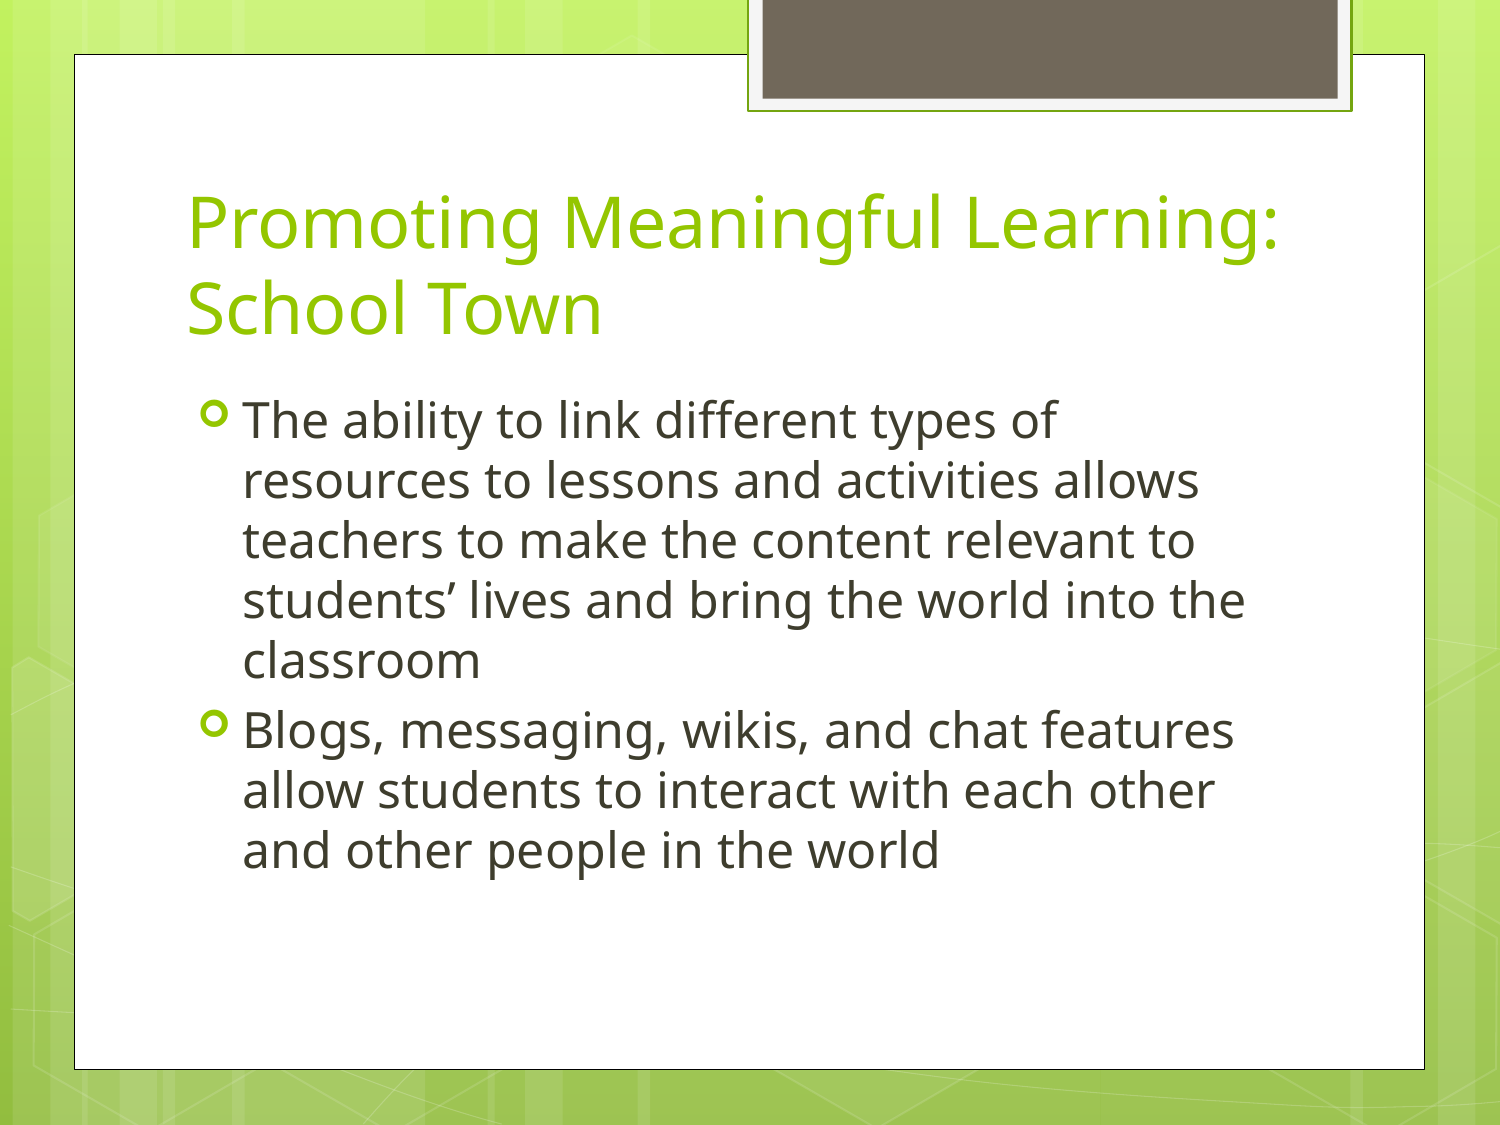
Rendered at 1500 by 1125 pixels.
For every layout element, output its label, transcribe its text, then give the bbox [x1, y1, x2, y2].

list The ability to link different types of resources to lessons and activities allows teachers to make the content relevant to students’ lives and bring the world into the classroom Blogs, messaging, wikis, and chat features allow students to interact with each other and other people in the world [171, 381, 1283, 957]
title Promoting Meaningful Learning: School Town [171, 168, 1324, 357]
